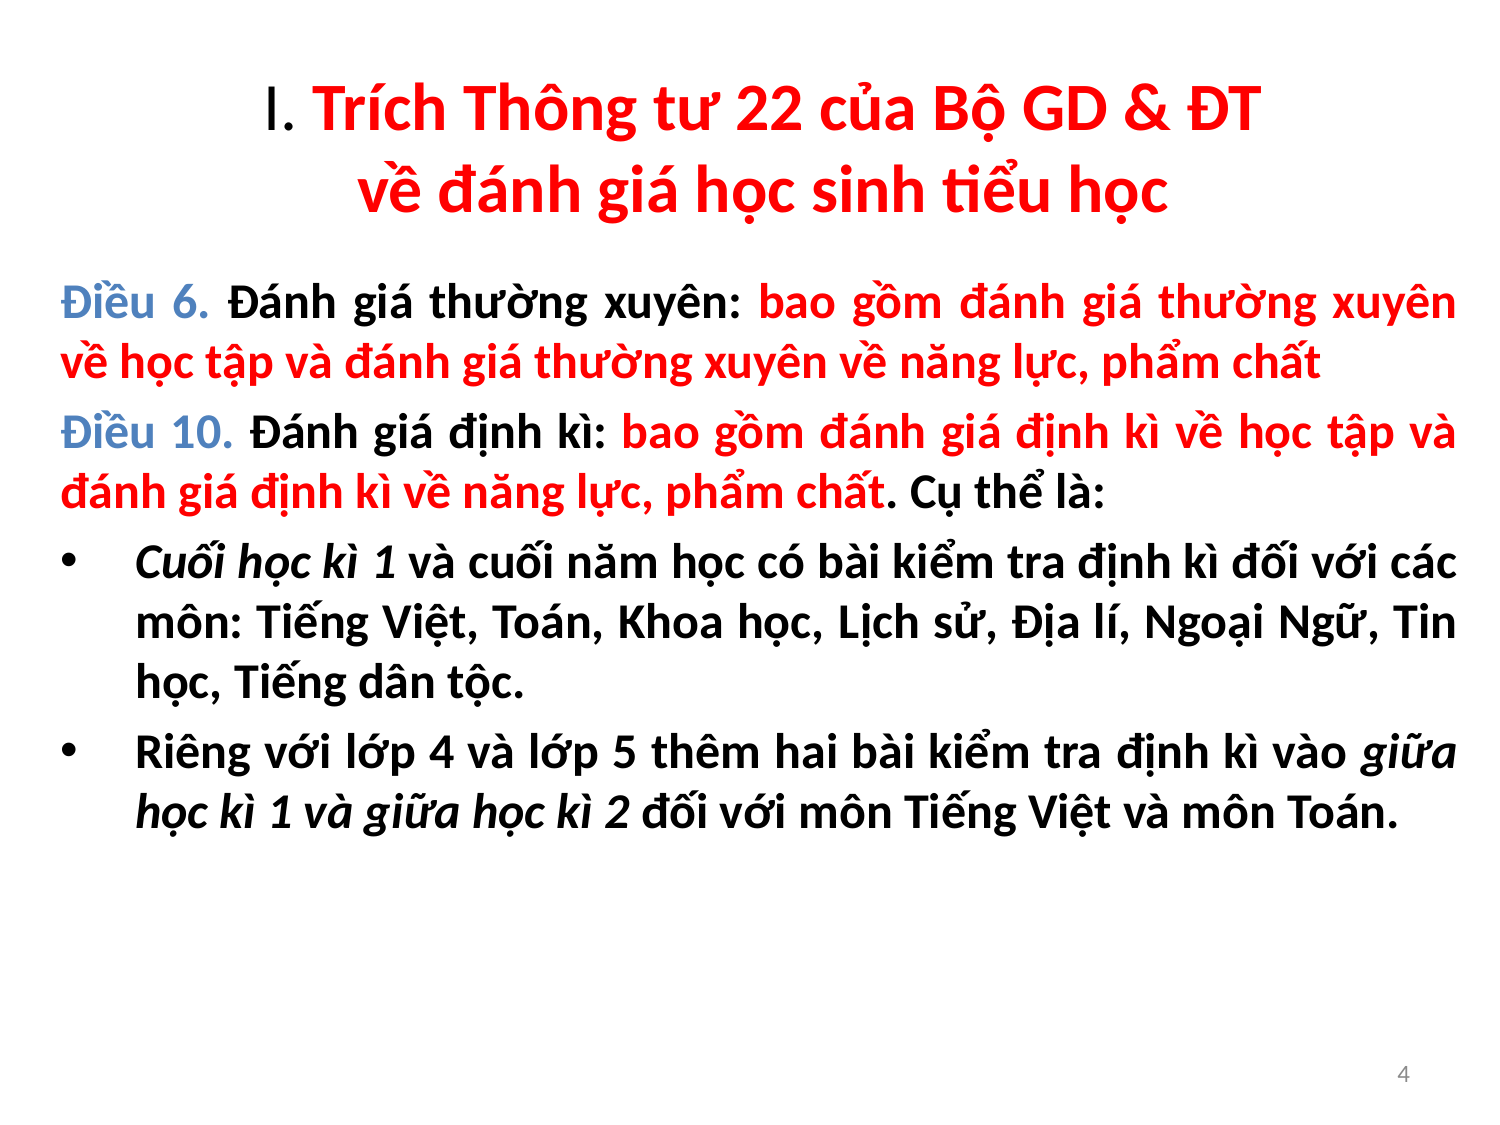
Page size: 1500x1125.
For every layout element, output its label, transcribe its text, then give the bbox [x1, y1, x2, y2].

subtitle Điều 6. Đánh giá thường xuyên: bao gồm đánh giá thường xuyên về học tập và đánh giá thường xuyên về năng lực, phẩm chất Điều 10. Đánh giá định kì: bao gồm đánh giá định kì về học tập và đánh giá định kì về năng lực, phẩm chất. Cụ thể là: Cuối học kì 1 và cuối năm học có bài kiểm tra định kì đối với các môn: Tiếng Việt, Toán, Khoa học, Lịch sử, Địa lí, Ngoại Ngữ, Tin học, Tiếng dân tộc. Riêng với lớp 4 và lớp 5 thêm hai bài kiểm tra định kì vào giữa học kì 1 và giữa học kì 2 đối với môn Tiếng Việt và môn Toán. [45, 261, 1473, 1080]
slide_number 4 [1074, 1042, 1425, 1103]
title I. Trích Thông tư 22 của Bộ GD & ĐT về đánh giá học sinh tiểu học [63, 54, 1463, 235]
